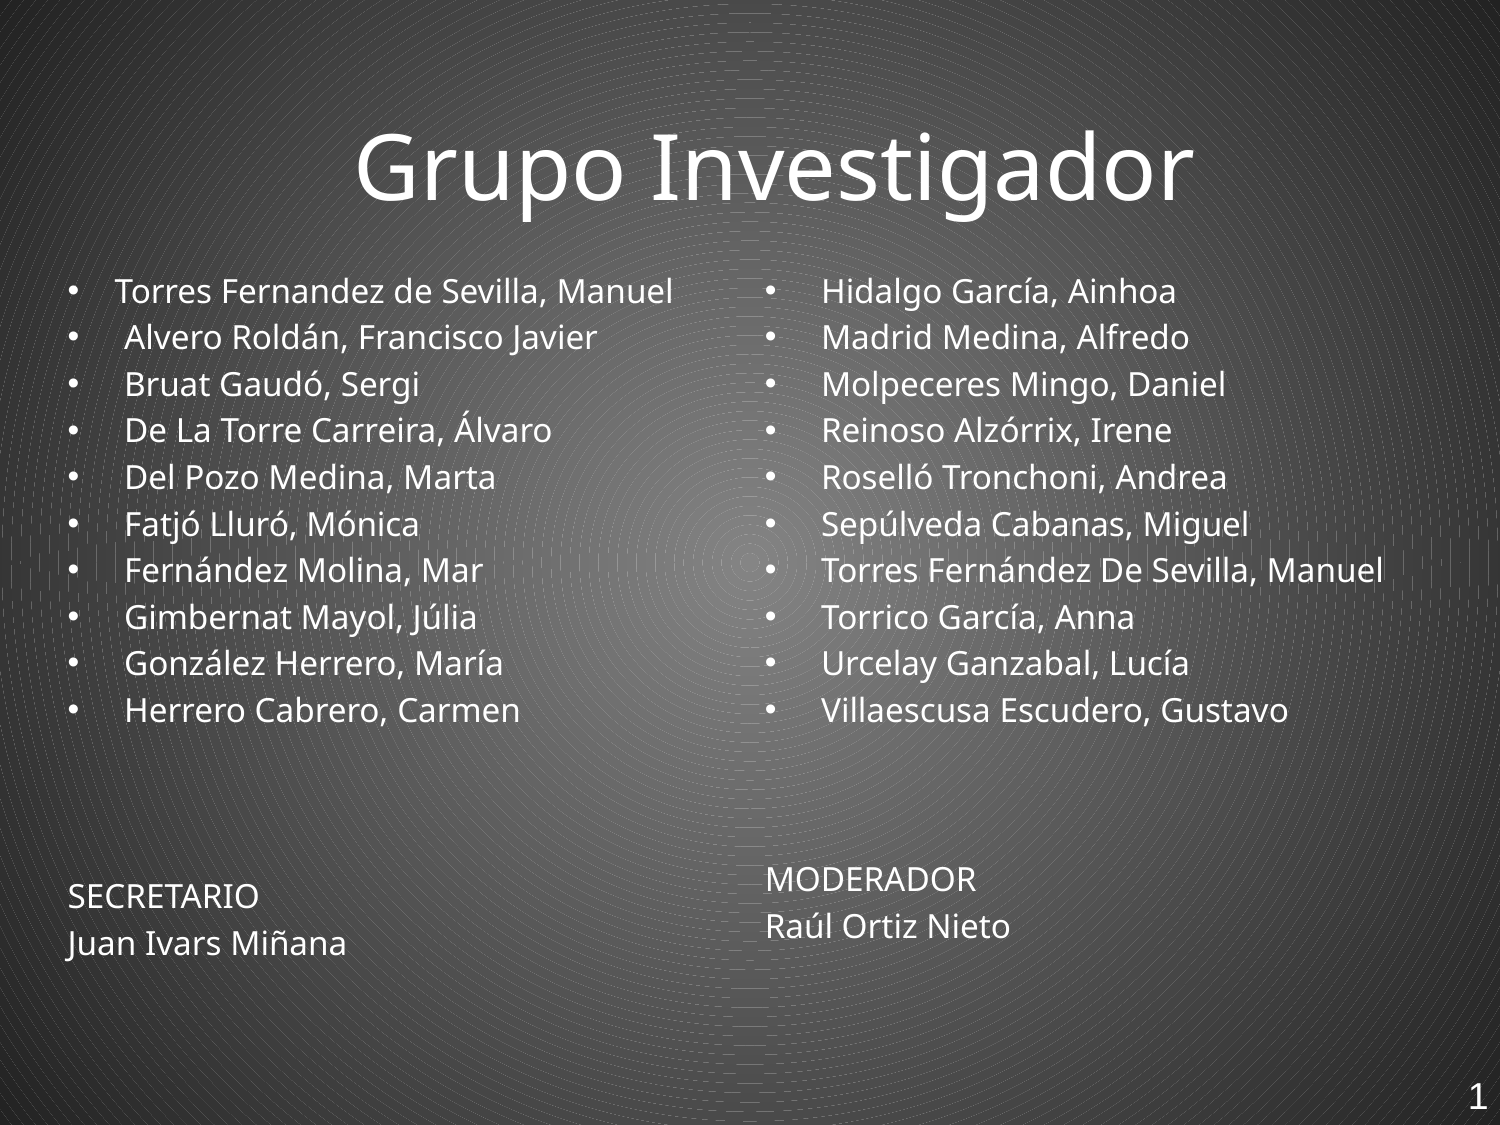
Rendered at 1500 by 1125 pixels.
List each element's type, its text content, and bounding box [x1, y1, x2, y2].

title Grupo Investigador [99, 69, 1451, 258]
text_box Torres Fernandez de Sevilla, Manuel Alvero Roldán, Francisco Javier Bruat Gaudó, Sergi De La Torre Carreira, Álvaro Del Pozo Medina, Marta Fatjó Lluró, Mónica Fernández Molina, Mar Gimbernat Mayol, Júlia González Herrero, María Herrero Cabrero, Carmen SECRETARIO Juan Ivars Miñana Hidalgo García, Ainhoa Madrid Medina, Alfredo Molpeceres Mingo, Daniel Reinoso Alzórrix, Irene Roselló Tronchoni, Andrea Sepúlveda Cabanas, Miguel Torres Fernández De Sevilla, Manuel Torrico García, Anna Urcelay Ganzabal, Lucía Villaescusa Escudero, Gustavo MODERADOR Raúl Ortiz Nieto [53, 262, 1477, 1005]
text_box 1 [1453, 1064, 1500, 1124]
